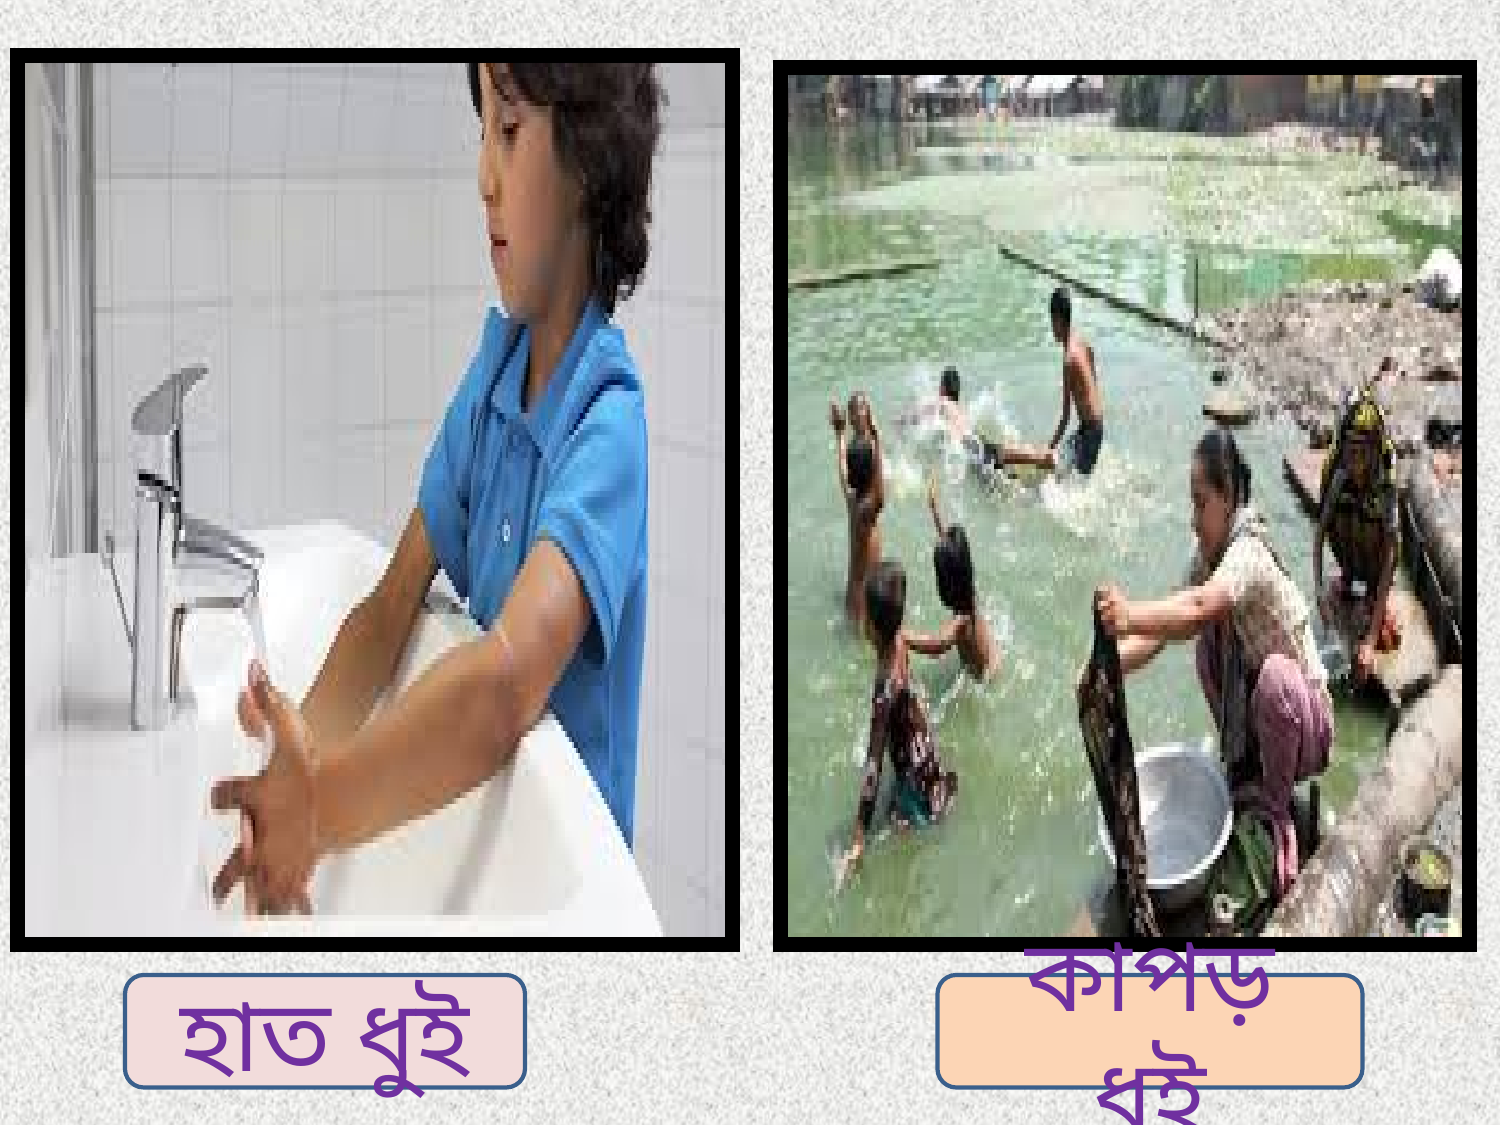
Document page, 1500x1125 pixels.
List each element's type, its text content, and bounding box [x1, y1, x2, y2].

text_box কাপড় ধুই [935, 972, 1365, 1090]
text_box হাত ধুই [122, 972, 528, 1090]
picture [0, 0, 1500, 1125]
